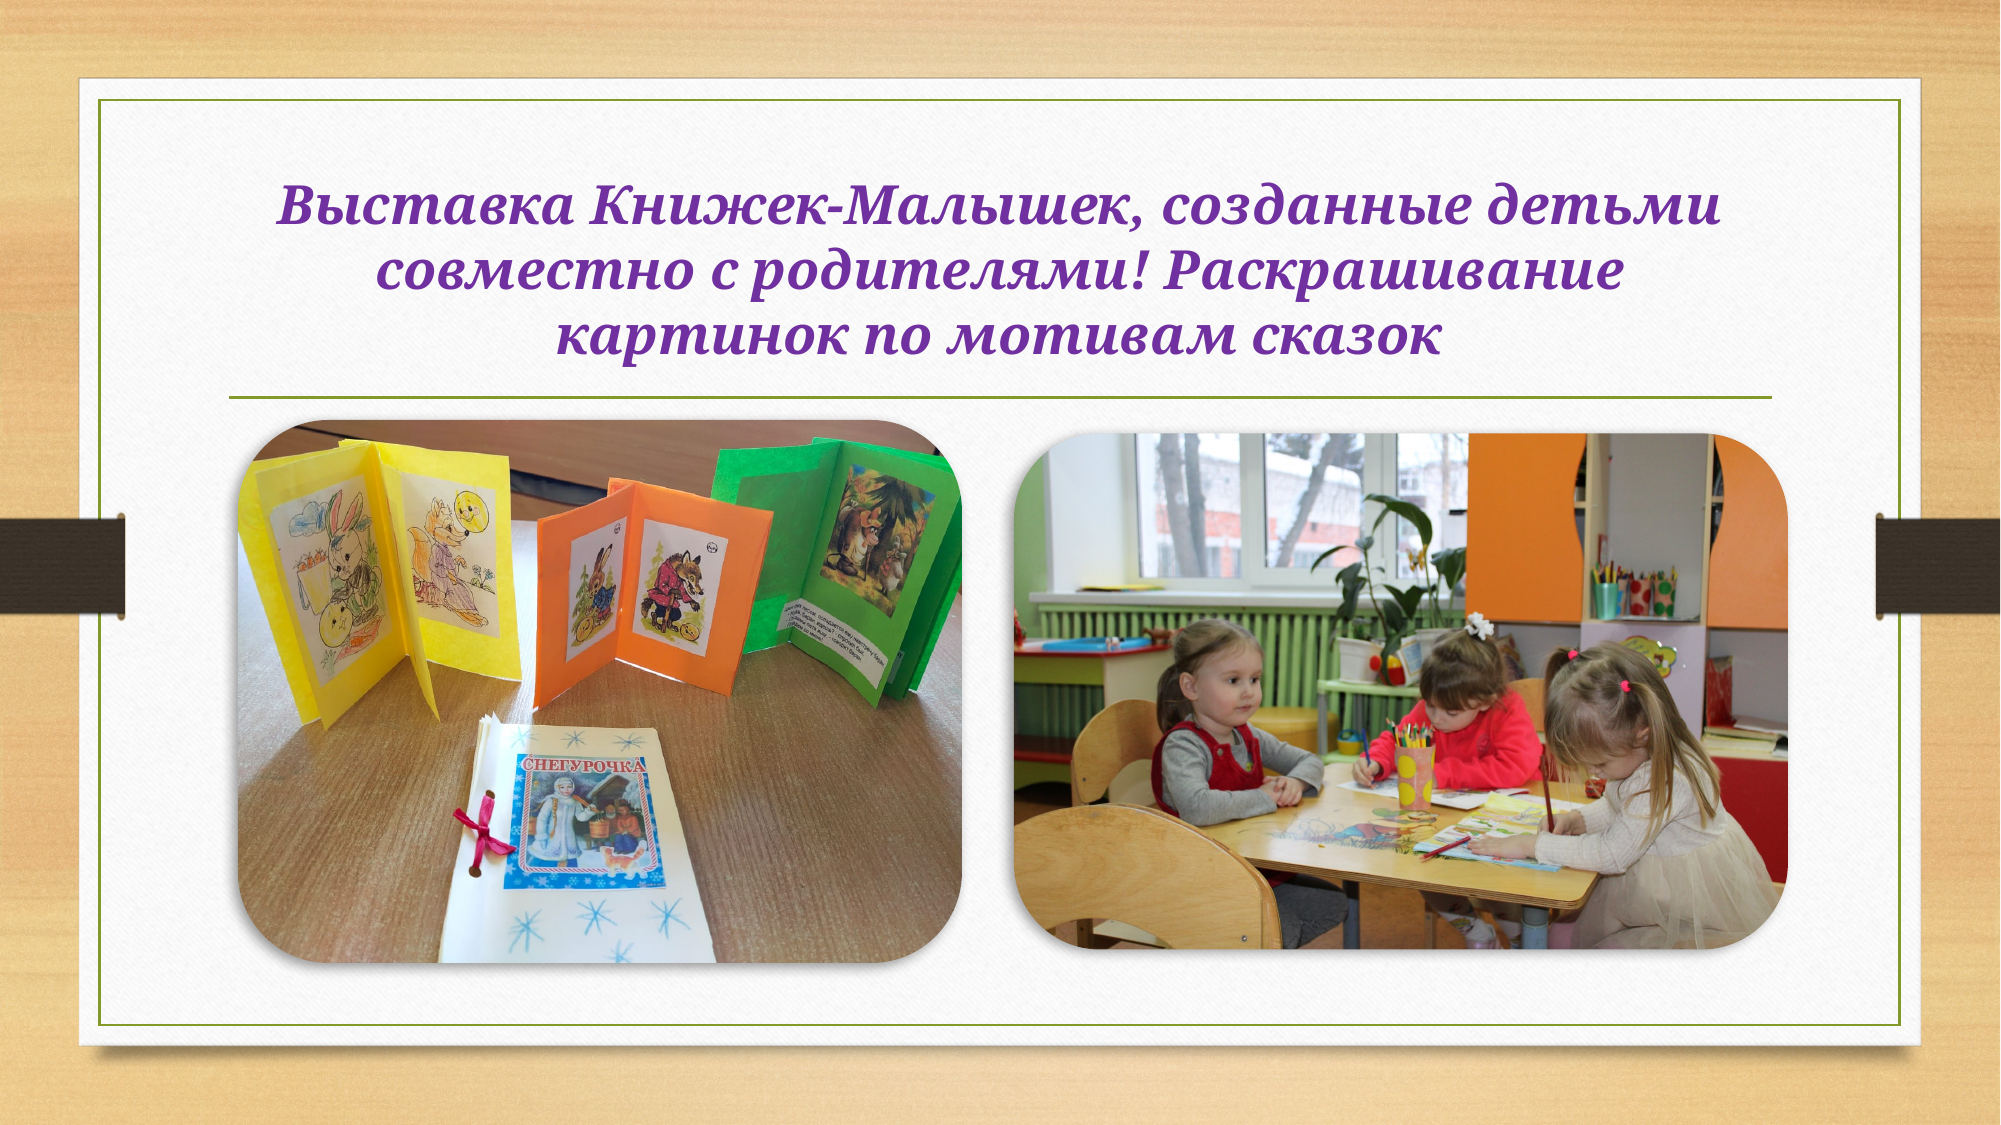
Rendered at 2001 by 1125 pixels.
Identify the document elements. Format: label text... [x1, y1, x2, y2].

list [1013, 433, 1789, 950]
picture [0, 0, 2001, 1125]
title Выставка Книжек-Малышек, созданные детьми совместно с родителями! Раскрашивание картинок по мотивам сказок [212, 161, 1788, 375]
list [237, 419, 963, 964]
